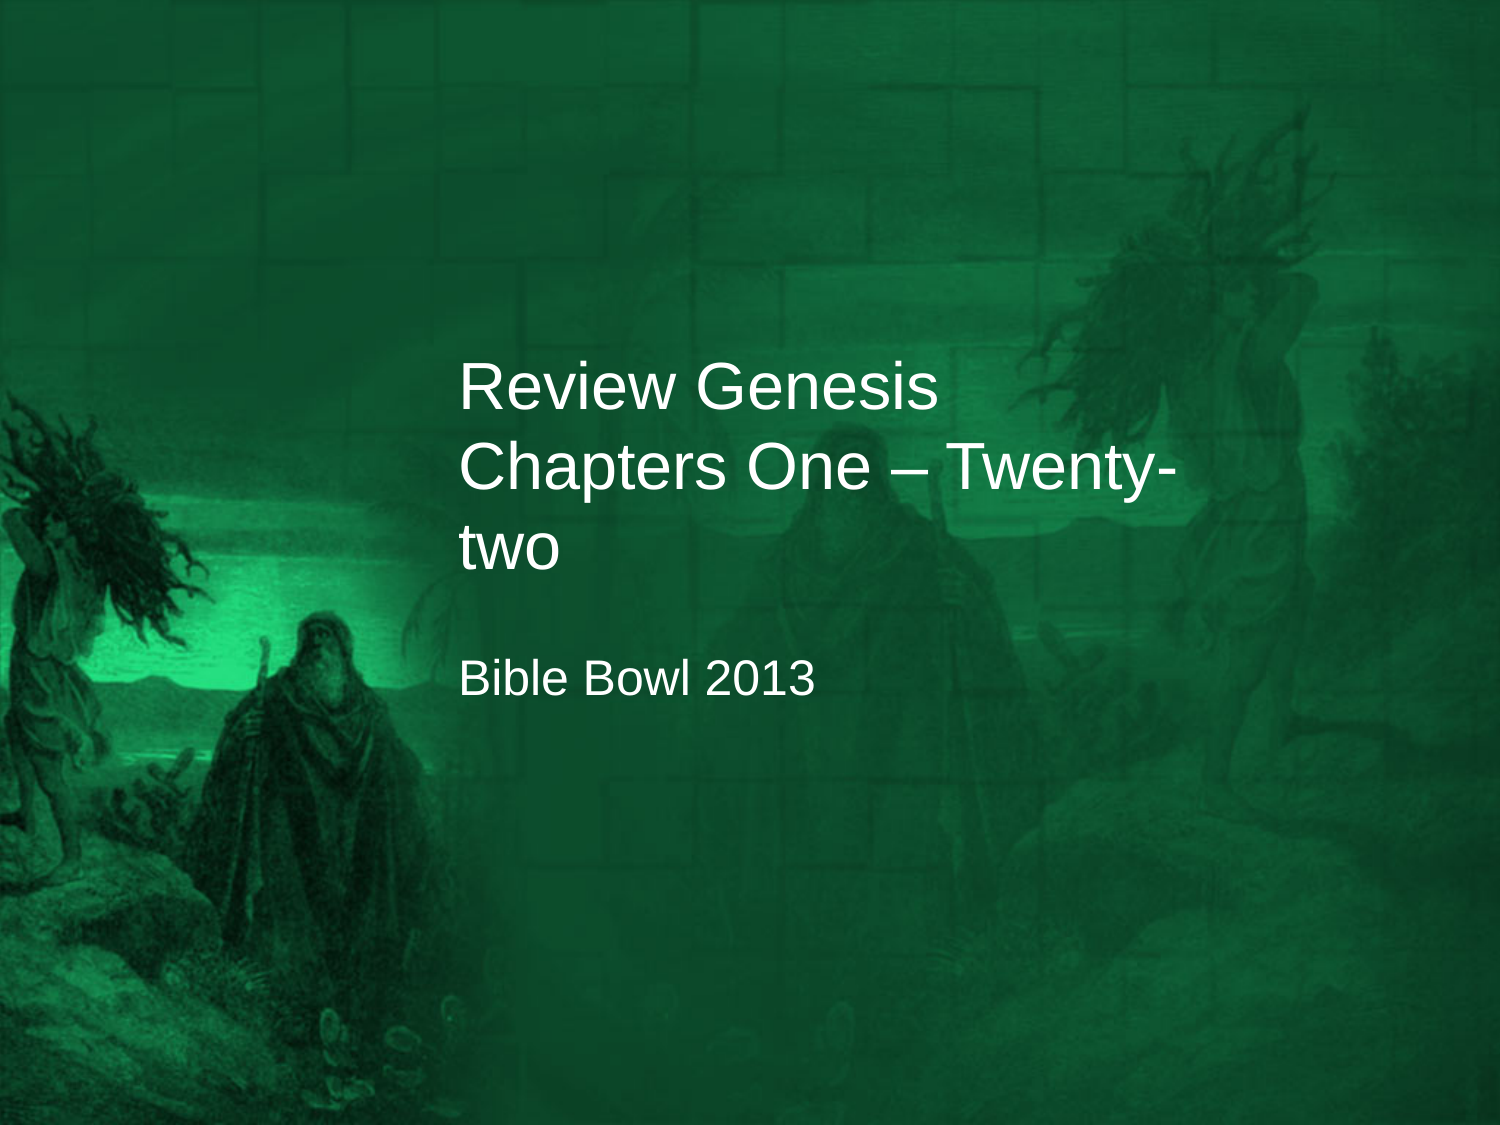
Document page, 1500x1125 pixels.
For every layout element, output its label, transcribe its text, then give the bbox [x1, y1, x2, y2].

picture [0, 0, 1500, 1125]
title Review Genesis Chapters One – Twenty-two [442, 349, 1231, 591]
subtitle Bible Bowl 2013 [442, 637, 1119, 926]
